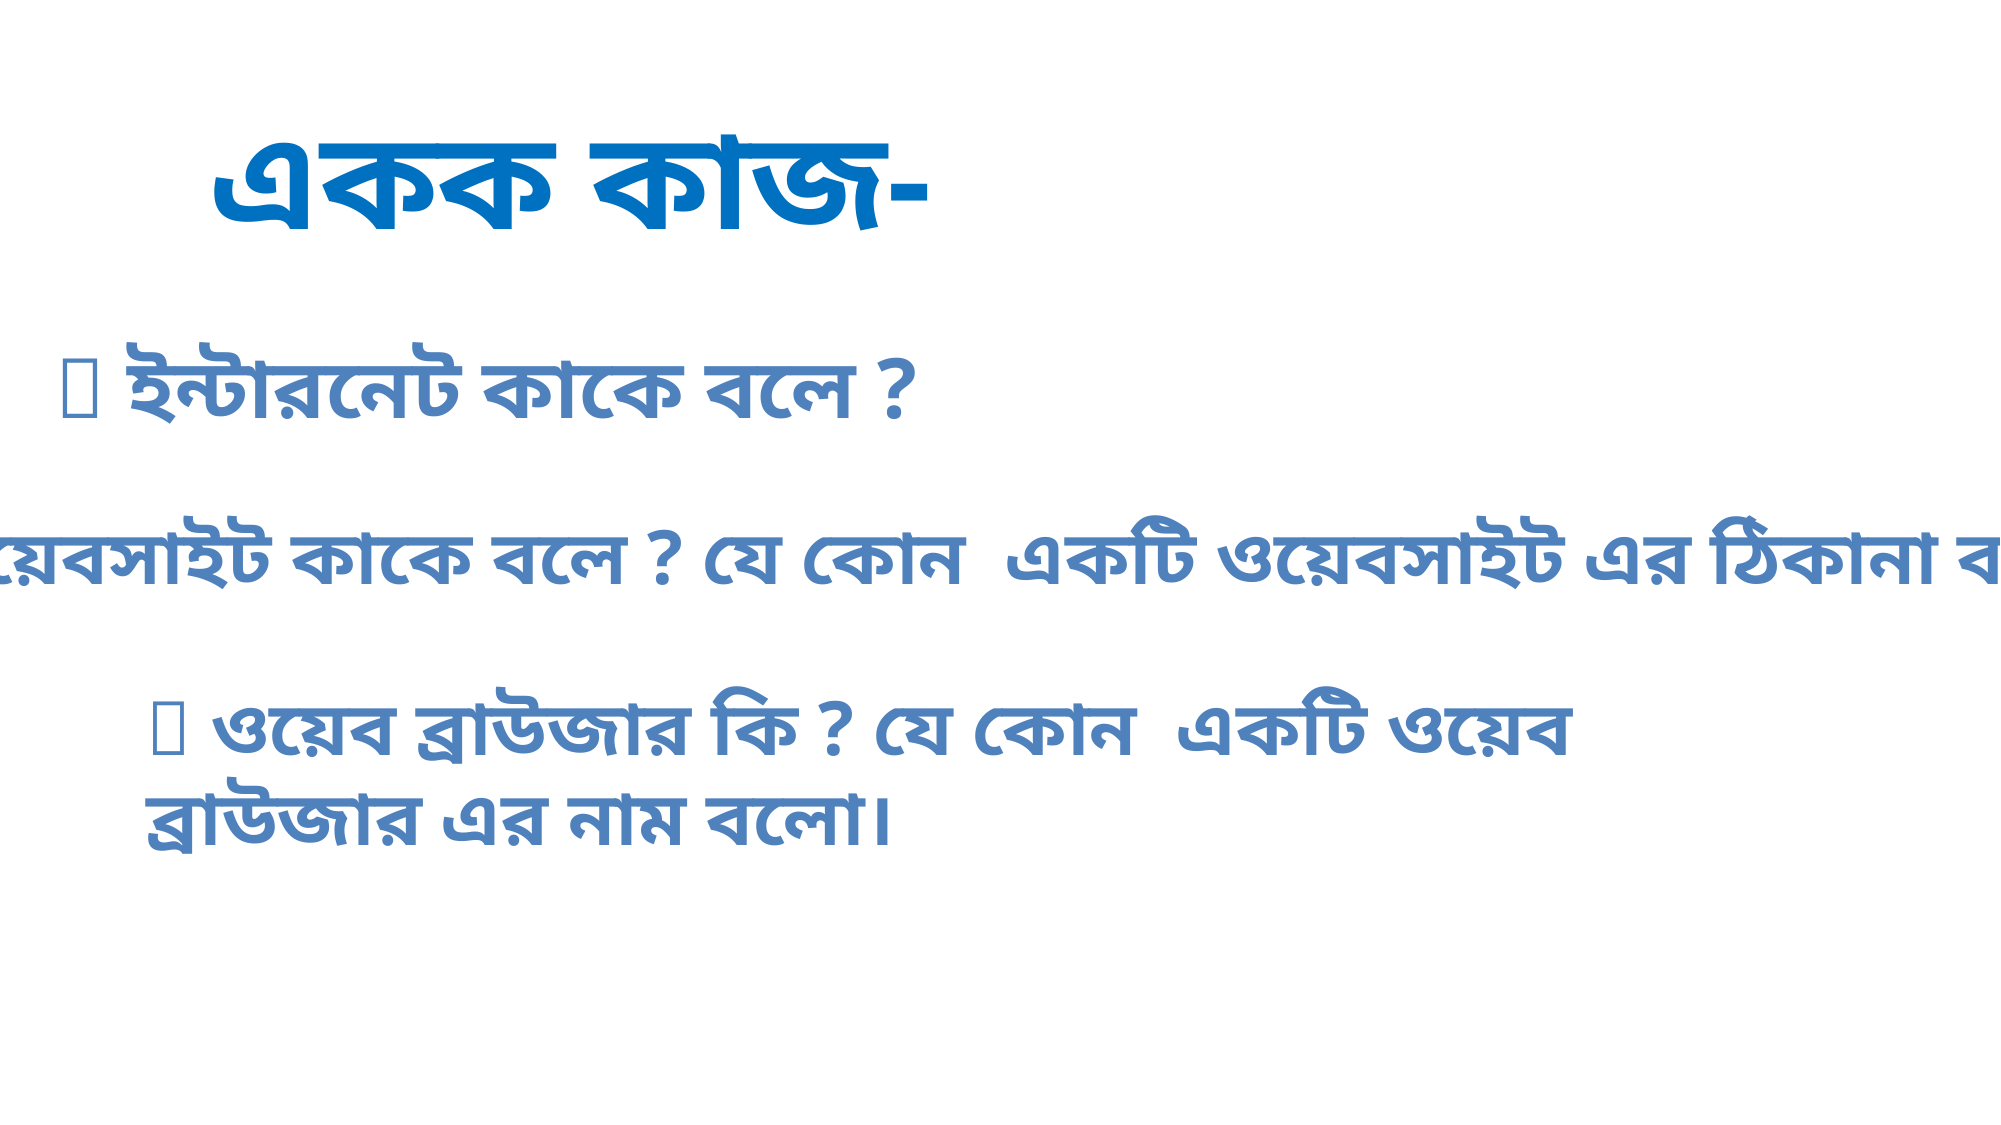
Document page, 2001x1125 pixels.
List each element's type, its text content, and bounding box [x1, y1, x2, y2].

text_box  ওয়েবসাইট কাকে বলে ? যে কোন একটি ওয়েবসাইট এর ঠিকানা বলো। [0, 502, 2000, 608]
text_box  ওয়েব ব্রাউজার কি ? যে কোন একটি ওয়েব ব্রাউজার এর নাম বলো। [131, 672, 1814, 868]
text_box  ইন্টারনেট কাকে বলে ? [40, 327, 933, 443]
text_box একক কাজ- [195, 122, 1250, 265]
